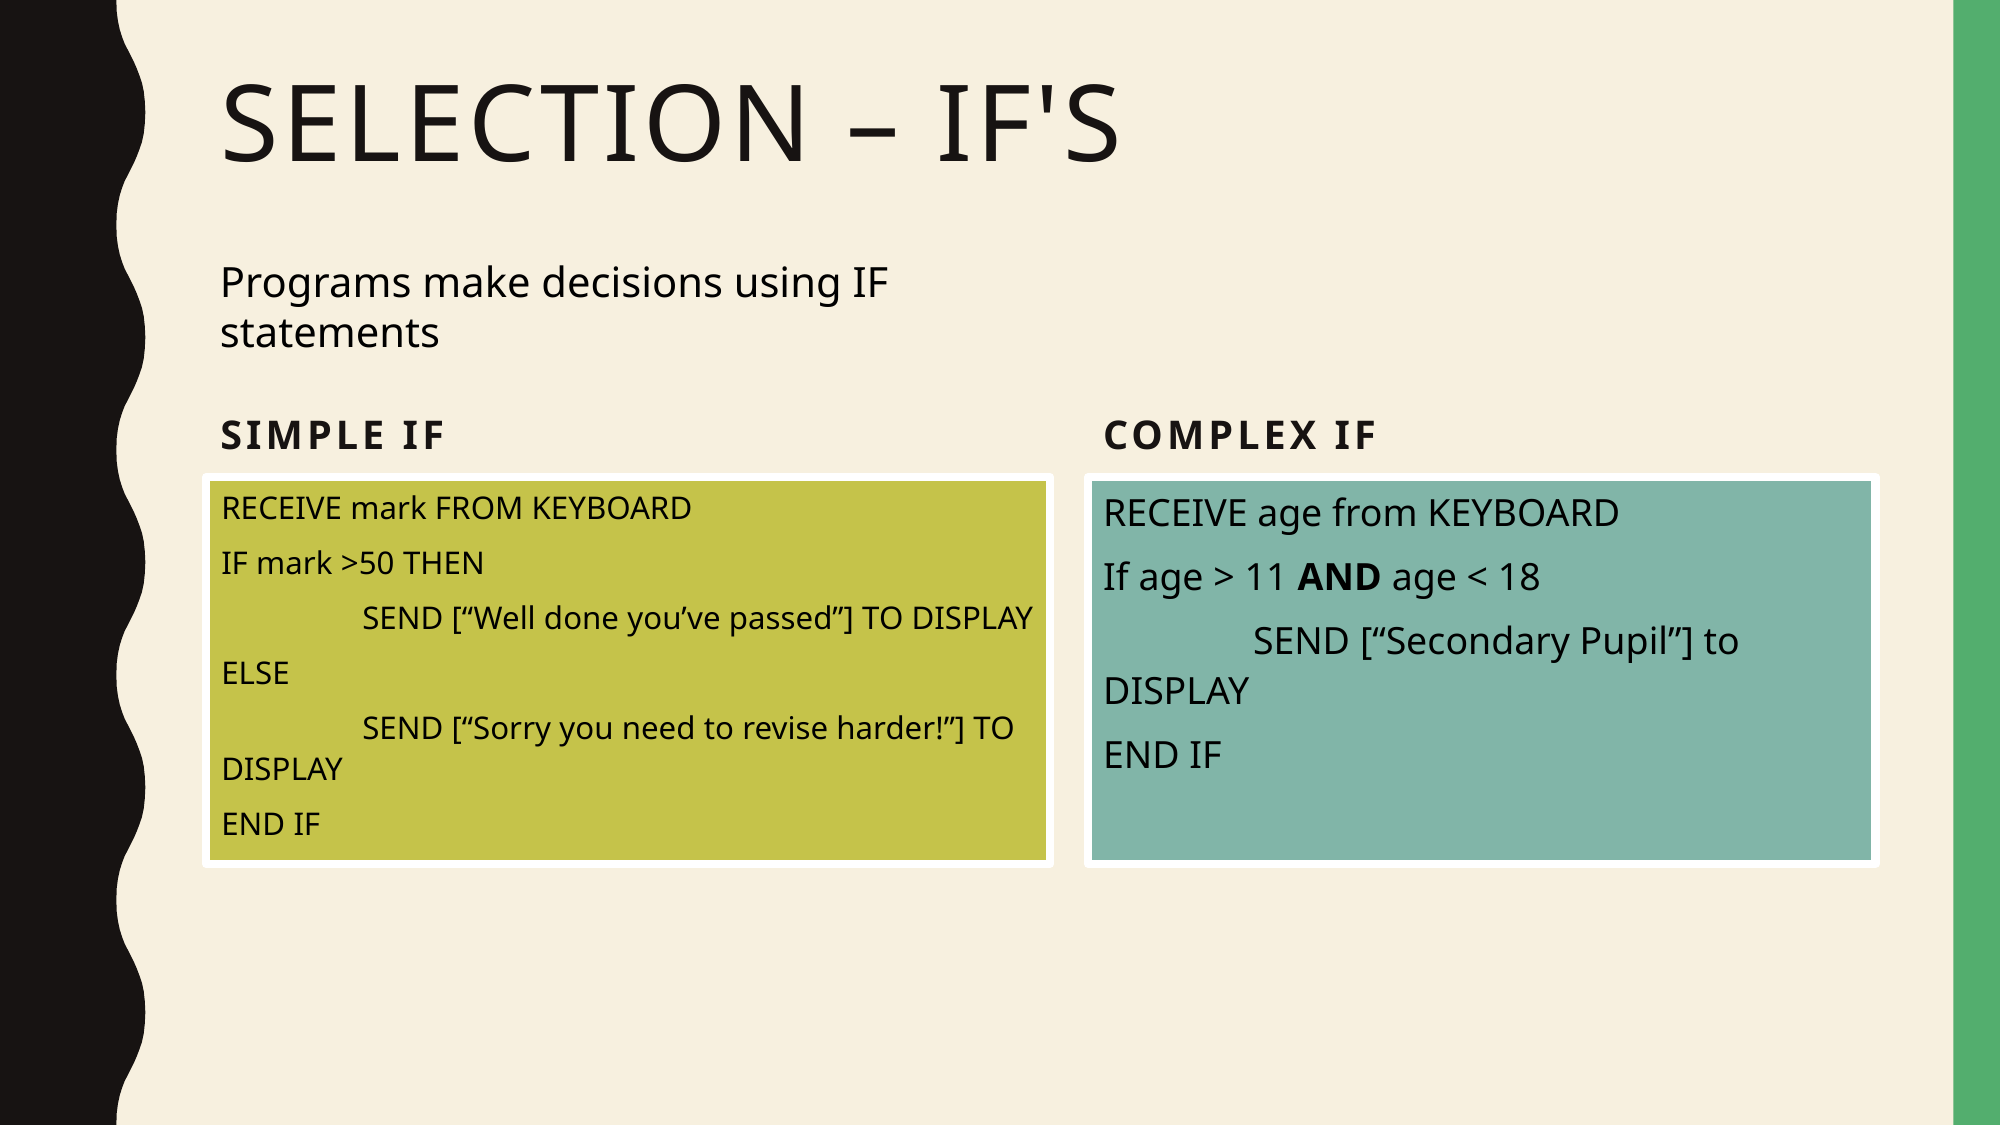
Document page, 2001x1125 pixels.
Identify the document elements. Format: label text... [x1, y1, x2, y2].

list Simple if [205, 409, 993, 465]
text_box Programs make decisions using IF statements [205, 248, 997, 409]
list Complex if [1088, 360, 1876, 465]
title SELECTION – if's [205, 62, 1875, 308]
list RECEIVE age from KEYBOARD If age > 11 AND age < 18 SEND [“Secondary Pupil”] to DISPLAY END IF [1084, 473, 1880, 868]
list RECEIVE mark FROM KEYBOARD IF mark >50 THEN SEND [“Well done you’ve passed”] TO DISPLAY ELSE SEND [“Sorry you need to revise harder!”] TO DISPLAY END IF [202, 473, 1054, 868]
